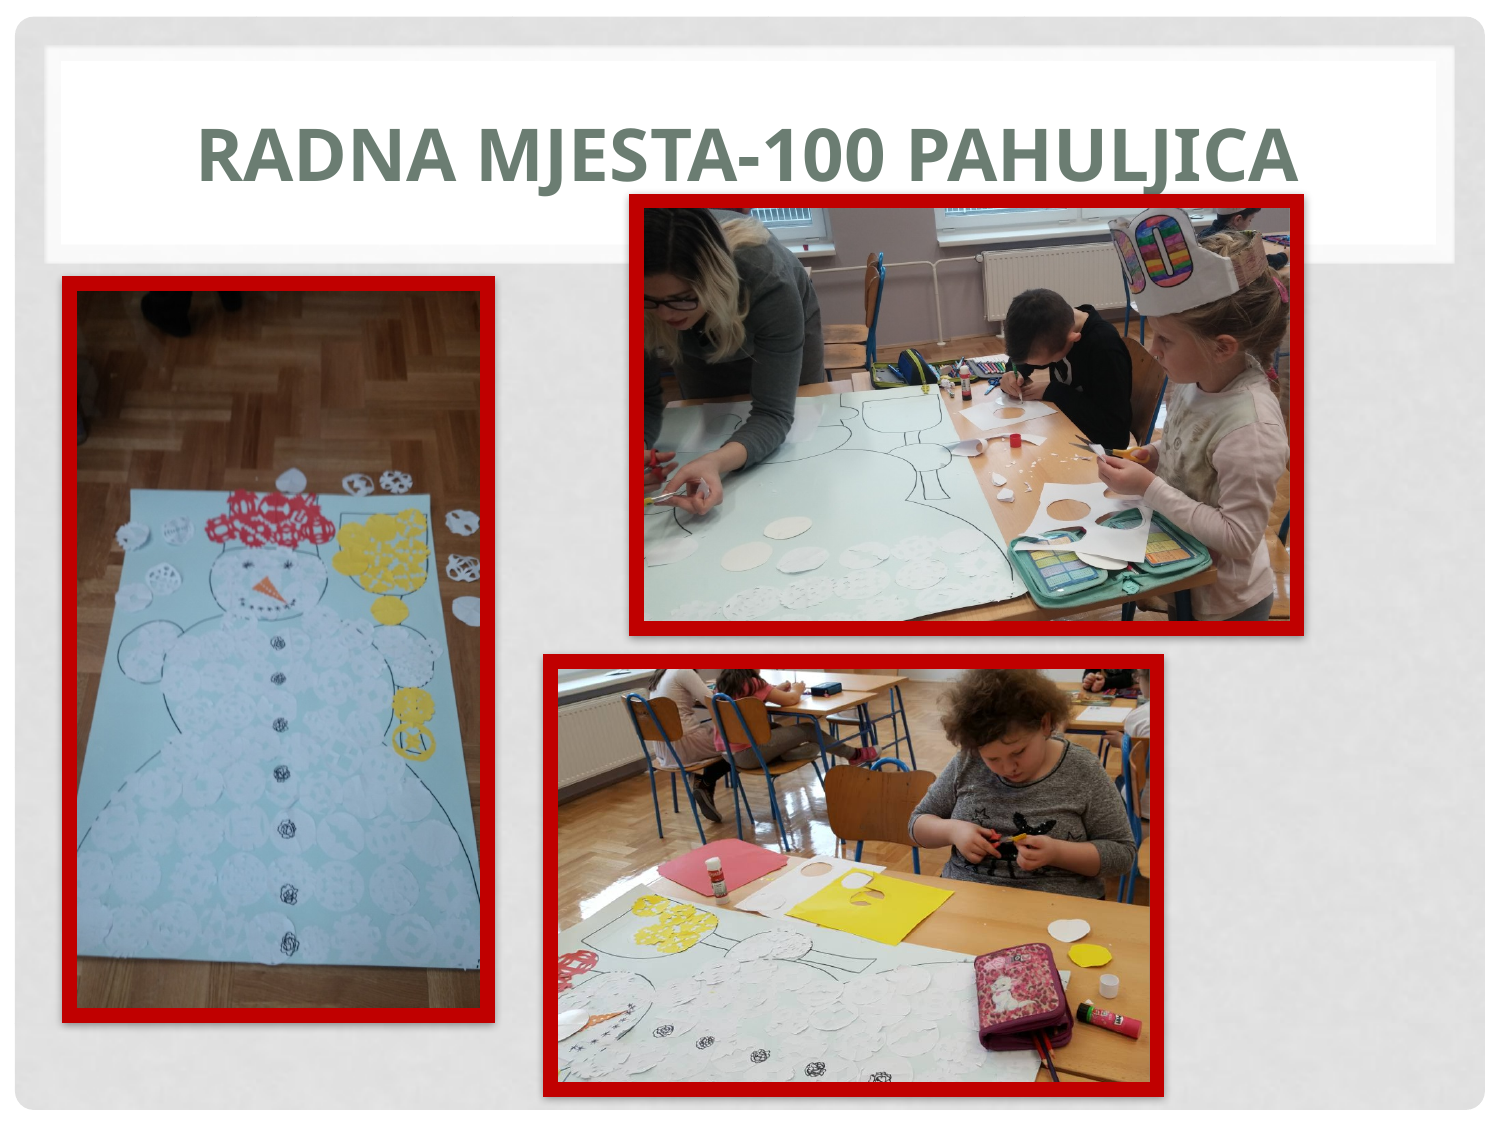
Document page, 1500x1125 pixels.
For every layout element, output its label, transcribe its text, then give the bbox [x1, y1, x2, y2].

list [76, 290, 481, 1009]
picture [643, 207, 1290, 622]
picture [557, 668, 1150, 1083]
title RADNA MJESTA-100 PAHULJICA [69, 66, 1425, 238]
